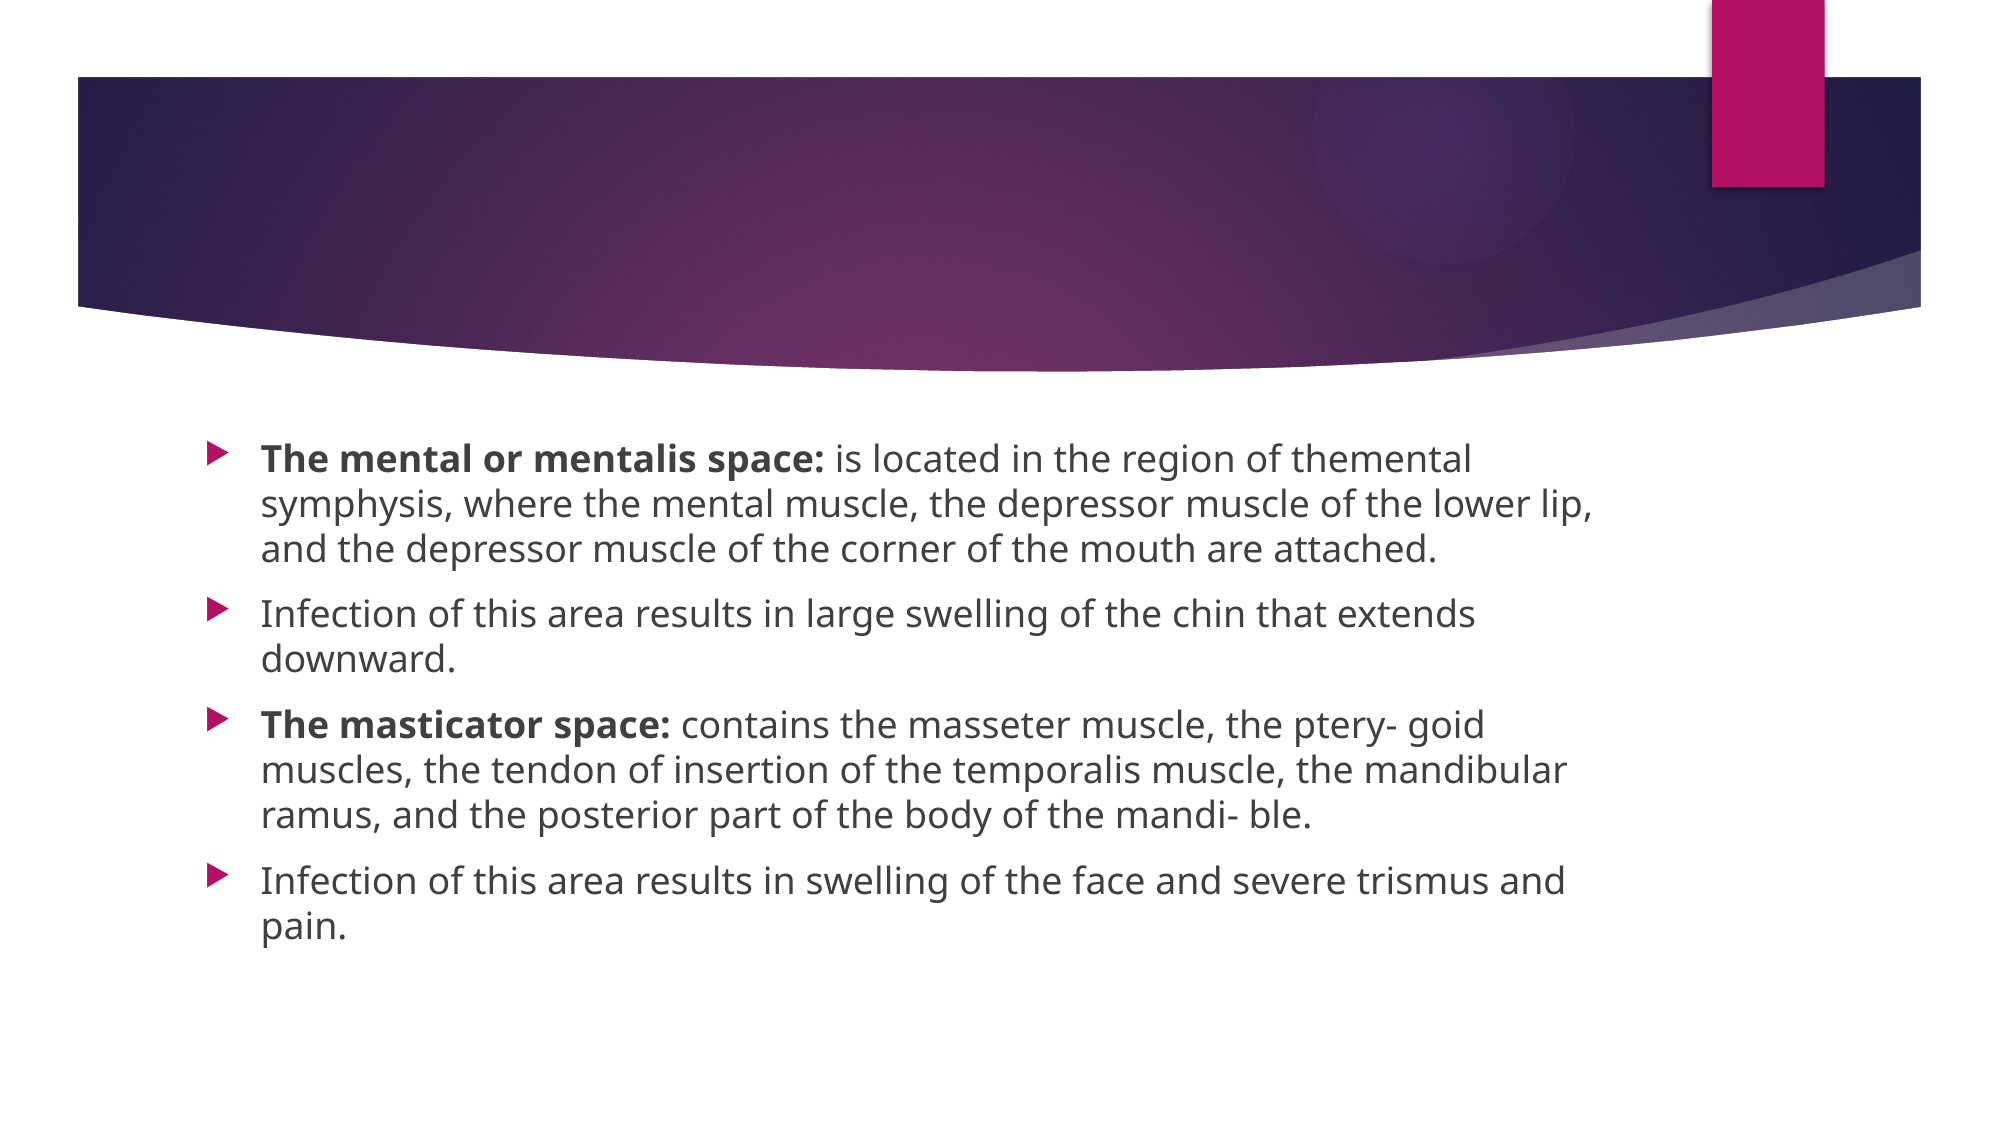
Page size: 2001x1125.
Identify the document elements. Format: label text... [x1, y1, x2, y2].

list The mental or mentalis space: is located in the region of themental symphysis, where the mental muscle, the depressor muscle of the lower lip, and the depressor muscle of the corner of the mouth are attached. Infection of this area results in large swelling of the chin that extends downward. The masticator space: contains the masseter muscle, the ptery- goid muscles, the tendon of insertion of the temporalis muscle, the mandibular ramus, and the posterior part of the body of the mandi- ble. Infection of this area results in swelling of the face and severe trismus and pain. [189, 427, 1638, 988]
